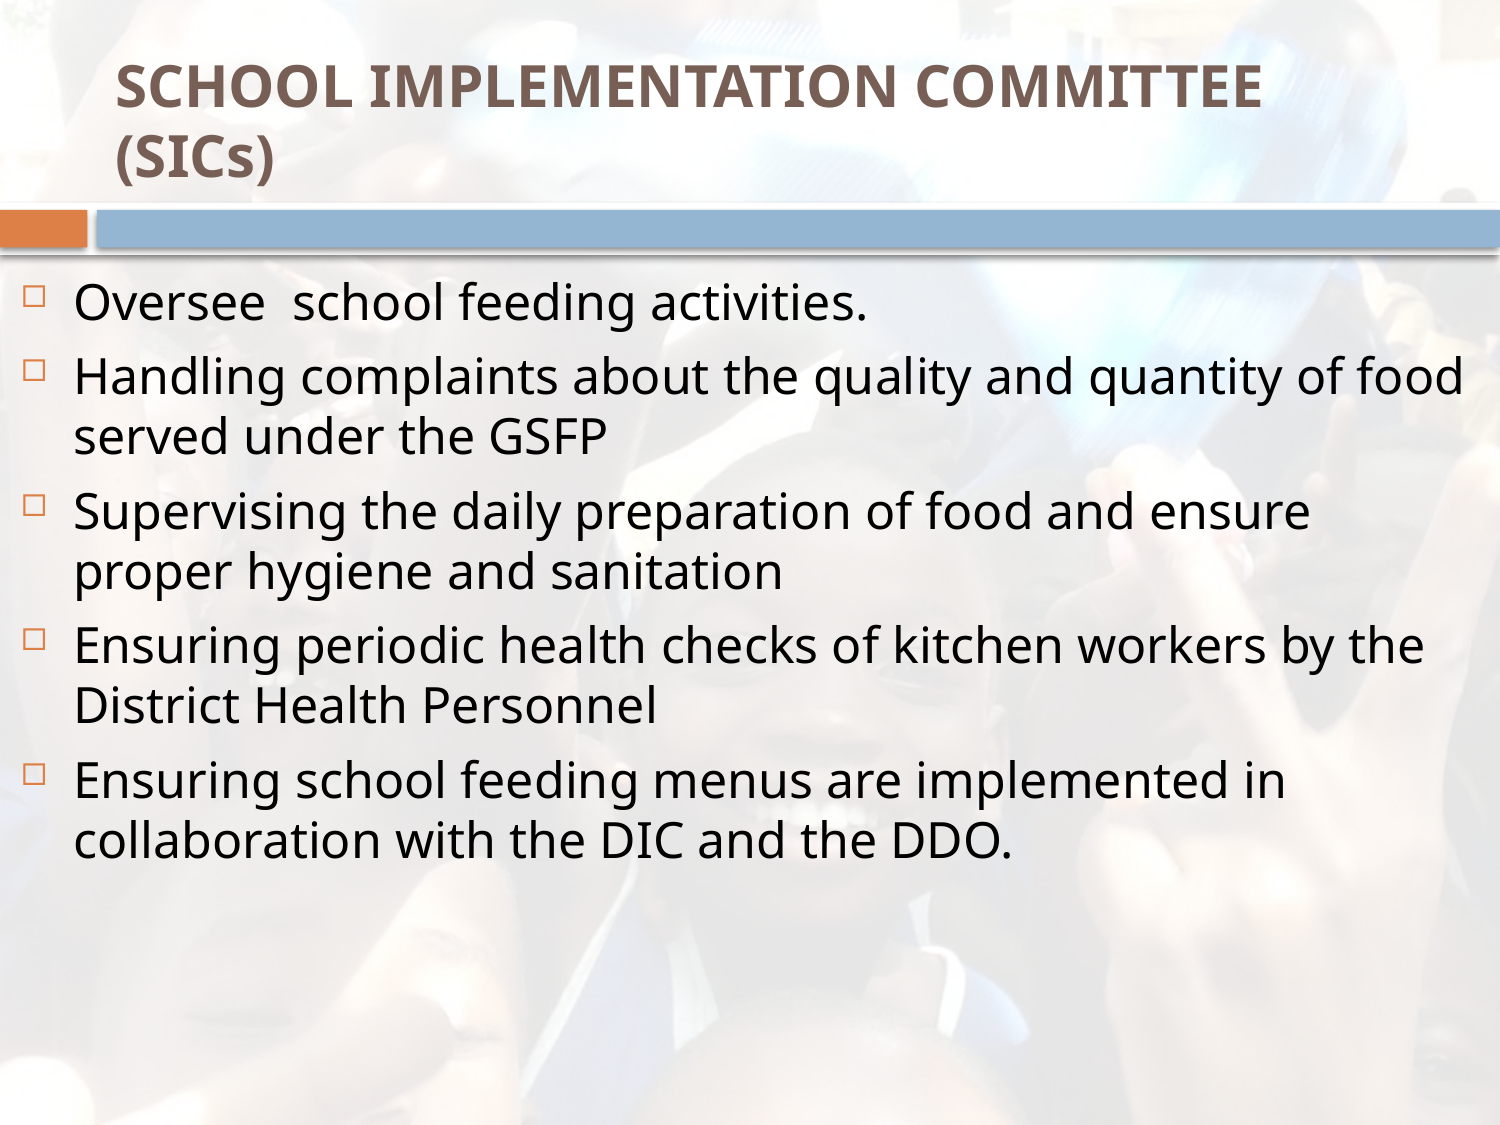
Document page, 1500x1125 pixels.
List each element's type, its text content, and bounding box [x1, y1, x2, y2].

title SCHOOL IMPLEMENTATION COMMITTEE (SICs) [100, 37, 1438, 200]
list Oversee school feeding activities. Handling complaints about the quality and quantity of food served under the GSFP Supervising the daily preparation of food and ensure proper hygiene and sanitation Ensuring periodic health checks of kitchen workers by the District Health Personnel Ensuring school feeding menus are implemented in collaboration with the DIC and the DDO. [5, 262, 1500, 1000]
